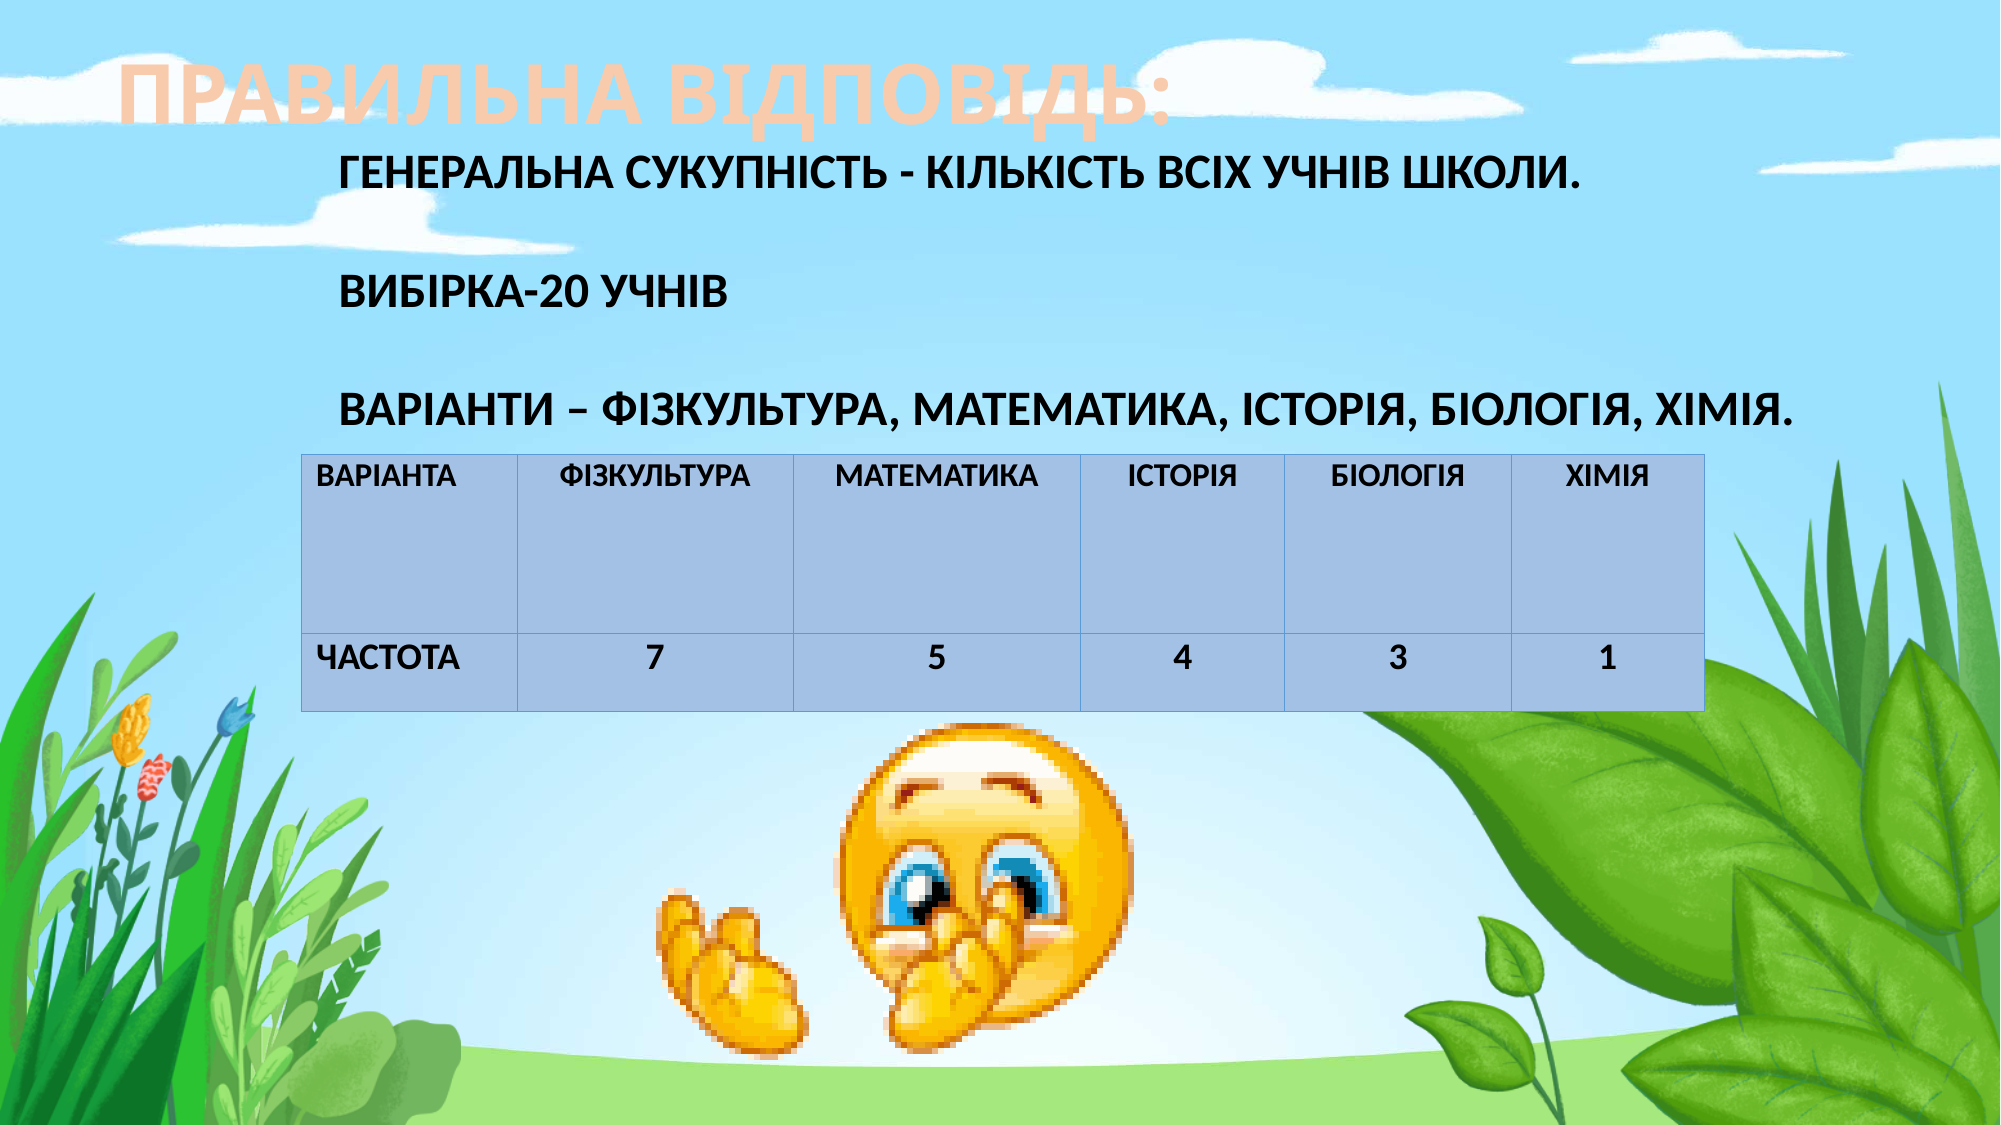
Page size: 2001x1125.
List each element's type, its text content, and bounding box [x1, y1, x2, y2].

picture [0, 0, 2001, 1125]
table_header МАТЕМАТИКА [794, 455, 1080, 633]
table_header ВАРІАНТА [302, 455, 517, 633]
table_cell 1 [1512, 634, 1704, 711]
table_header ХІМІЯ [1512, 455, 1704, 633]
table_header ІСТОРІЯ [1081, 455, 1284, 633]
table_cell 4 [1081, 634, 1284, 711]
list ГЕНЕРАЛЬНА СУКУПНІСТЬ - КІЛЬКІСТЬ ВСІХ УЧНІВ ШКОЛИ. ВИБІРКА-20 УЧНІВ ВАРІАНТИ – ФІЗКУЛЬТУРА, МАТЕМАТИКА, ІСТОРІЯ, БІОЛОГІЯ, ХІМІЯ. [179, 138, 1921, 455]
table_cell 5 [794, 634, 1080, 711]
table_header БІОЛОГІЯ [1285, 455, 1511, 633]
title ПРАВИЛЬНА ВІДПОВІДЬ: [99, 45, 1900, 233]
table_cell 7 [518, 634, 793, 711]
table_cell ЧАСТОТА [302, 634, 517, 711]
table_cell 3 [1285, 634, 1511, 711]
table_header ФІЗКУЛЬТУРА [518, 455, 793, 633]
